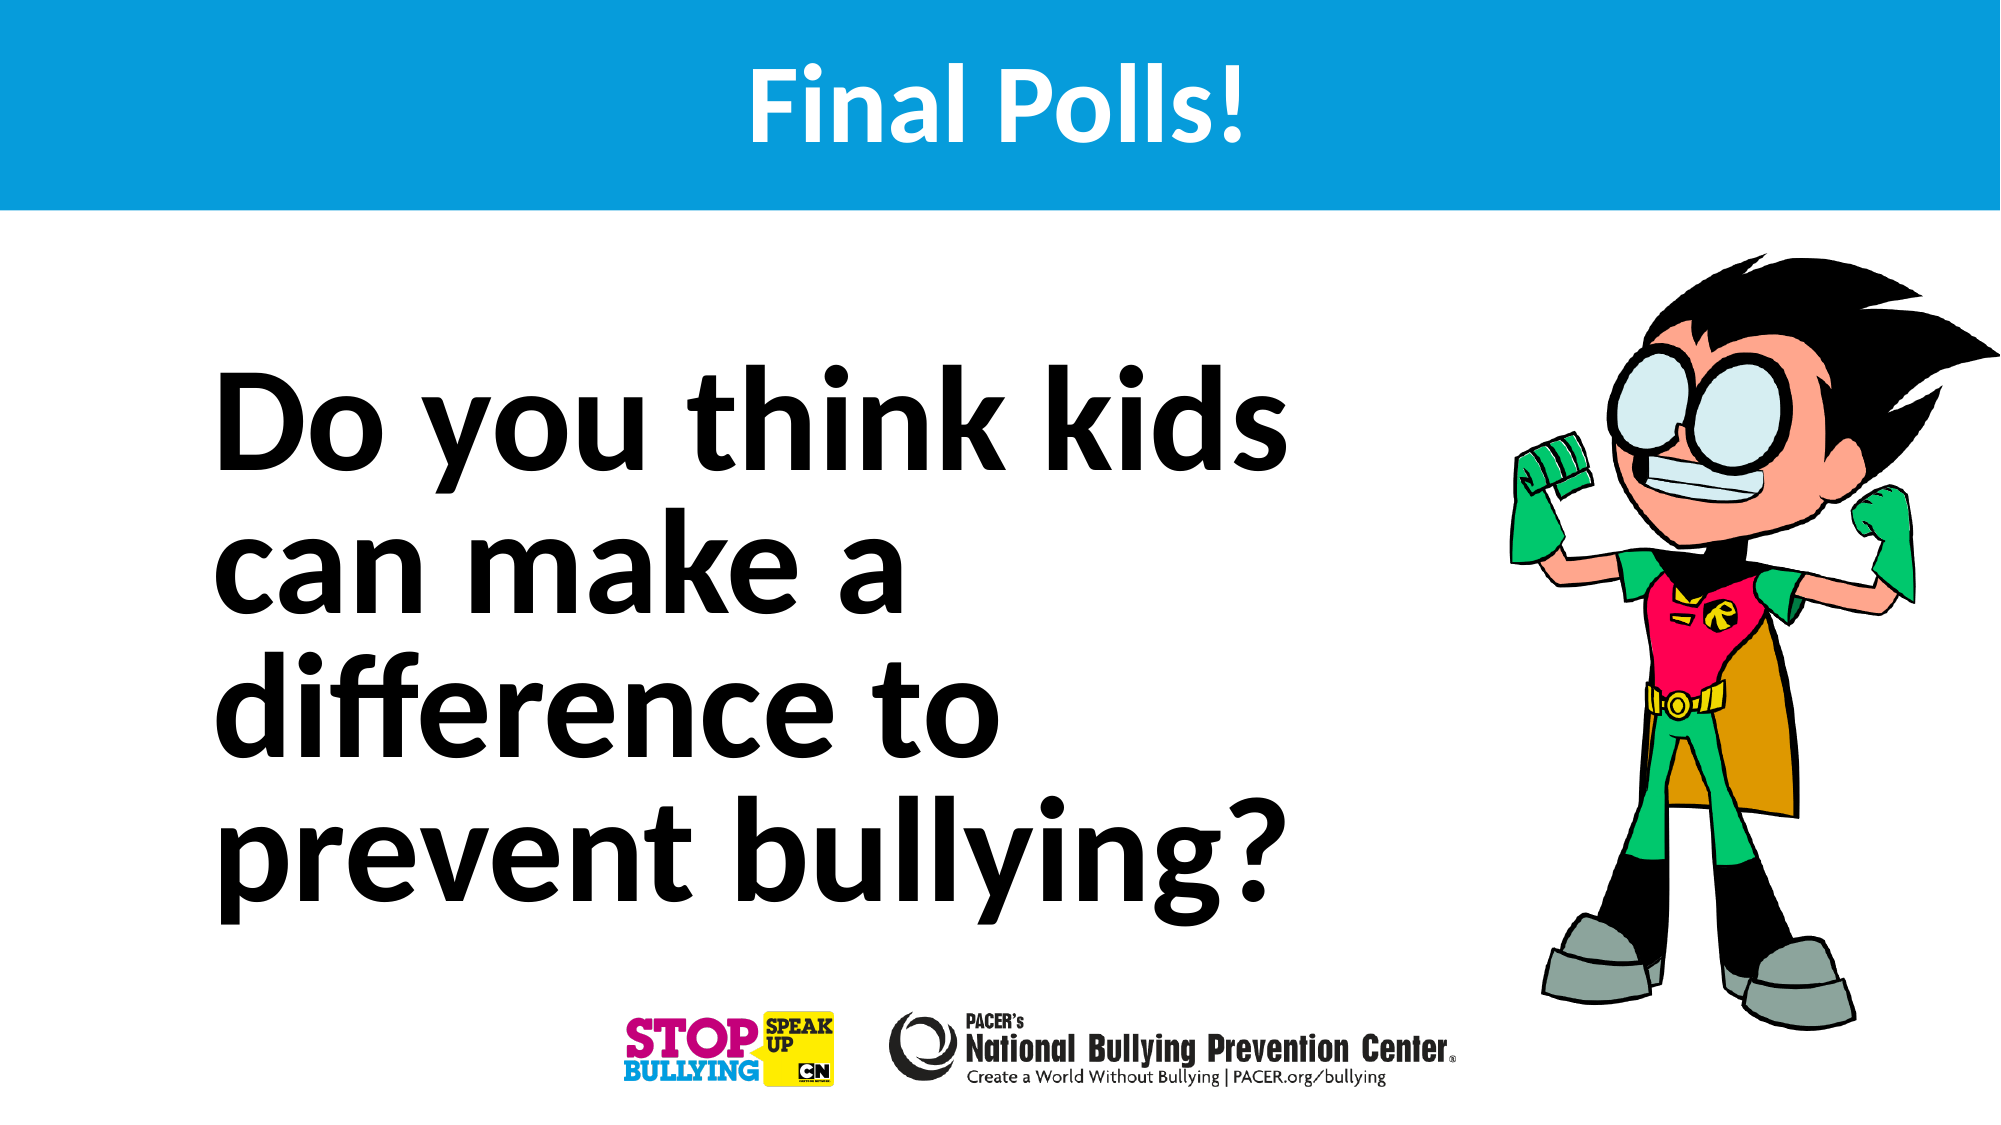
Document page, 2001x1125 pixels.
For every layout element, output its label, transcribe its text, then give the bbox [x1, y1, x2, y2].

text_box [0, 0, 2000, 211]
picture [715, 1065, 719, 1076]
text_box Final Polls! [176, 15, 1824, 175]
picture [1509, 253, 2000, 1032]
picture [624, 1011, 834, 1087]
text_box Do you think kids can make a difference to prevent bullying? [197, 269, 1483, 984]
picture [888, 1011, 1456, 1087]
